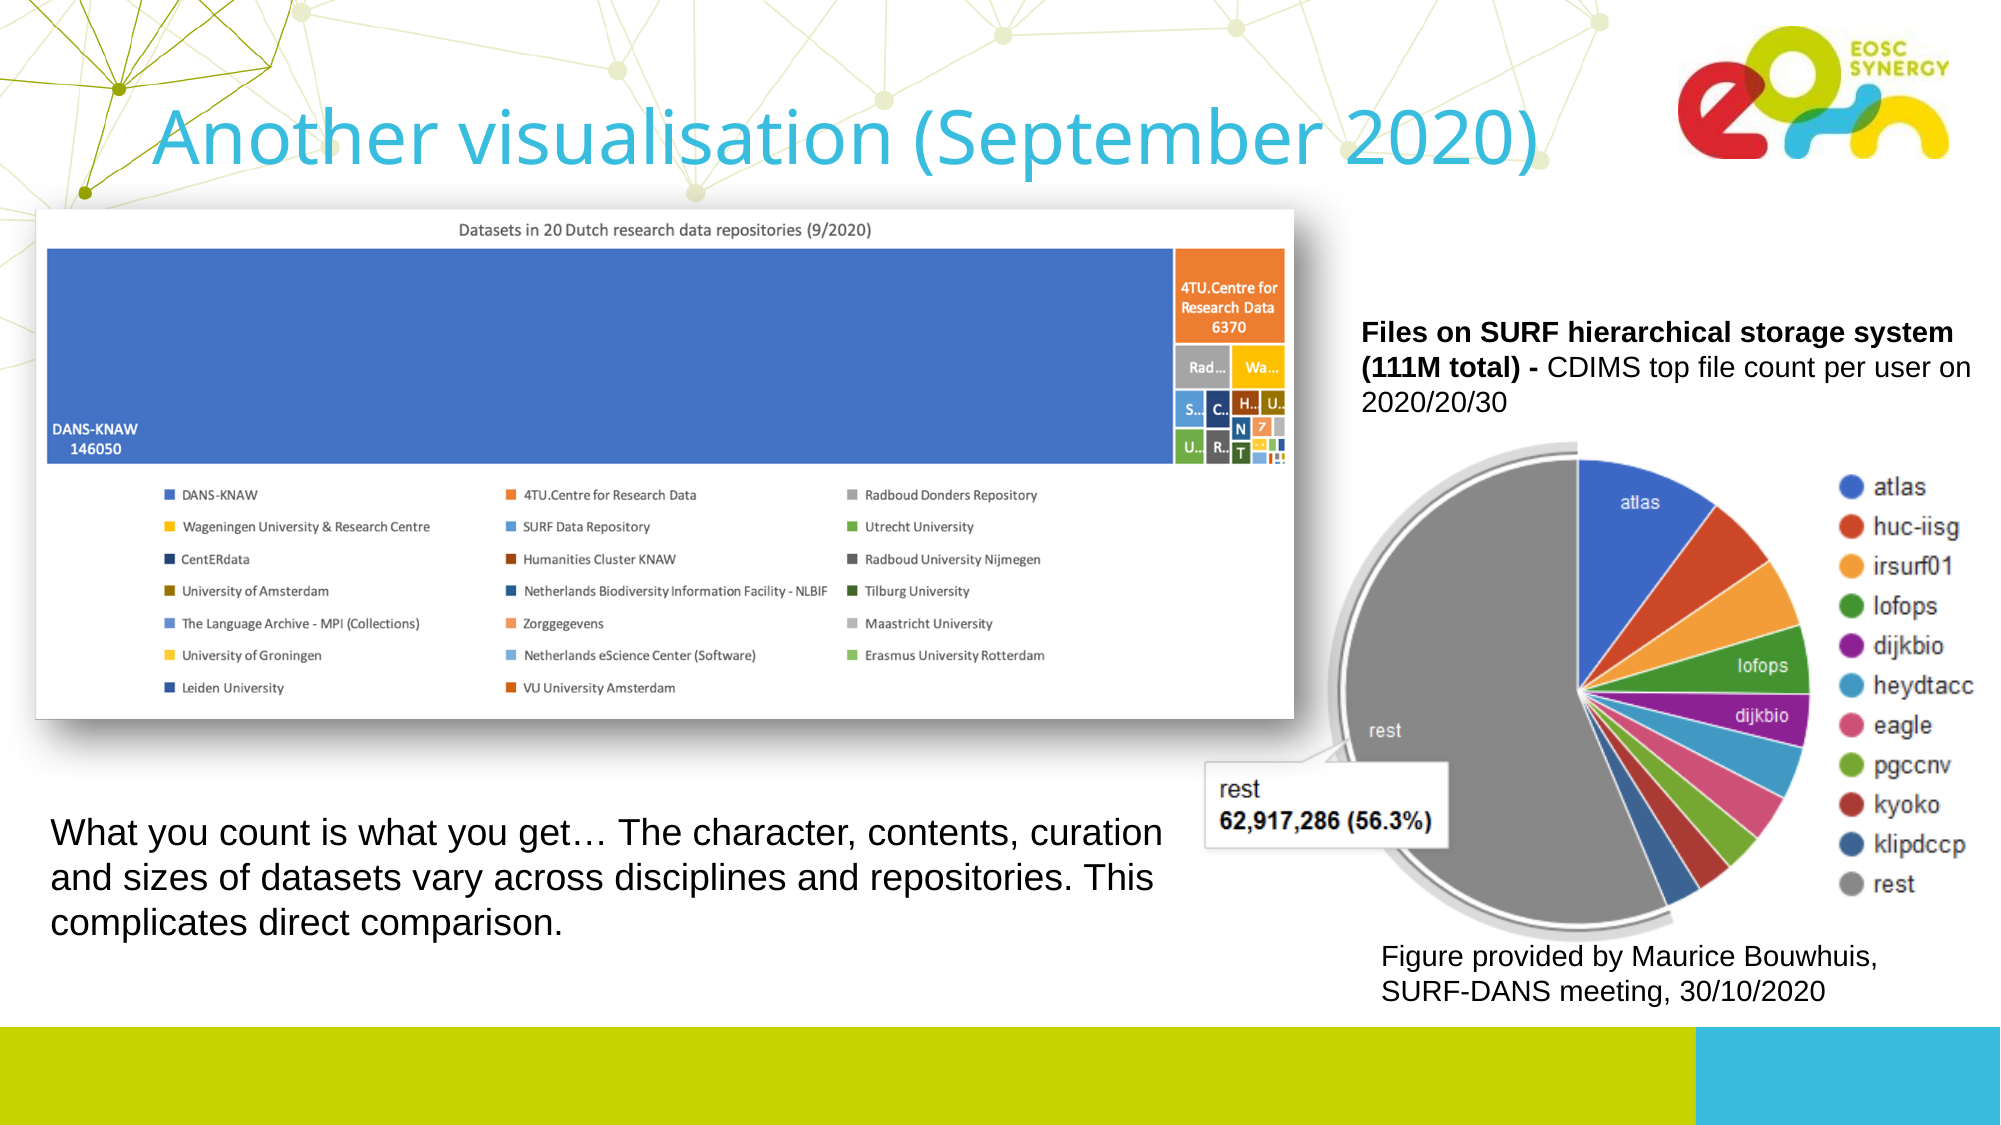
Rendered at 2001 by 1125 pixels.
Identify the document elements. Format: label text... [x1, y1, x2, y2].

text_box Files on SURF hierarchical storage system (111M total) - CDIMS top file count per user on 2020/20/30 [1346, 305, 2000, 456]
picture [1678, 26, 1949, 159]
picture [0, 0, 2000, 961]
text_box What you count is what you get… The character, contents, curation and sizes of datasets vary across disciplines and repositories. This complicates direct comparison. [35, 800, 1192, 950]
title Another visualisation (September 2020) [137, 31, 1659, 249]
text_box Figure provided by Maurice Bouwhuis, SURF-DANS meeting, 30/10/2020 [1366, 934, 1950, 1015]
